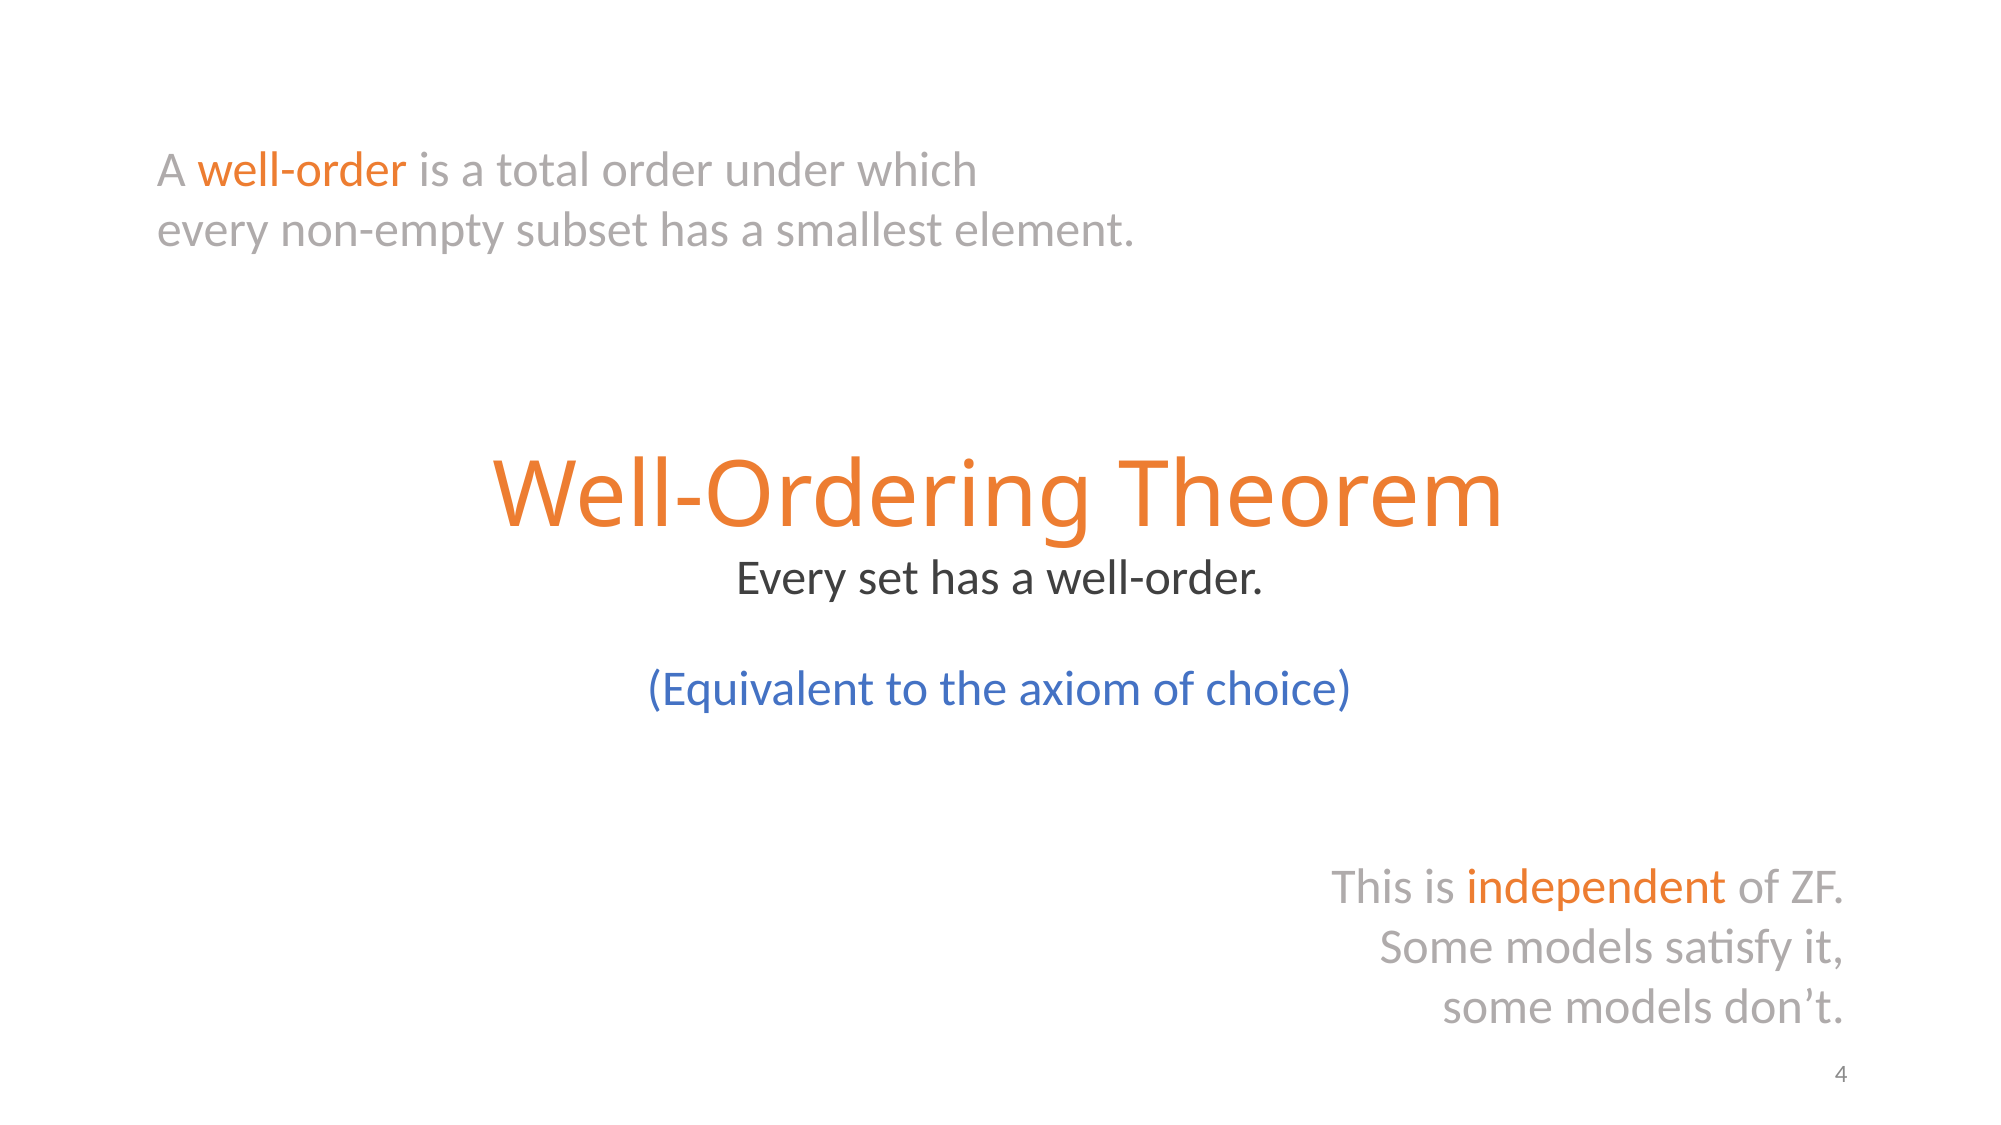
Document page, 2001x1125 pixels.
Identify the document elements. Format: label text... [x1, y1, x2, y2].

text_box This is independent of ZF. Some models satisfy it, some models don’t. [1316, 845, 1860, 1041]
text_box A well-order is a total order under which every non-empty subset has a smallest element. [142, 129, 1152, 265]
text_box Well-Ordering Theorem Every set has a well-order. [477, 427, 1523, 613]
text_box (Equivalent to the axiom of choice) [632, 648, 1368, 724]
slide_number 4 [1412, 1042, 1863, 1103]
